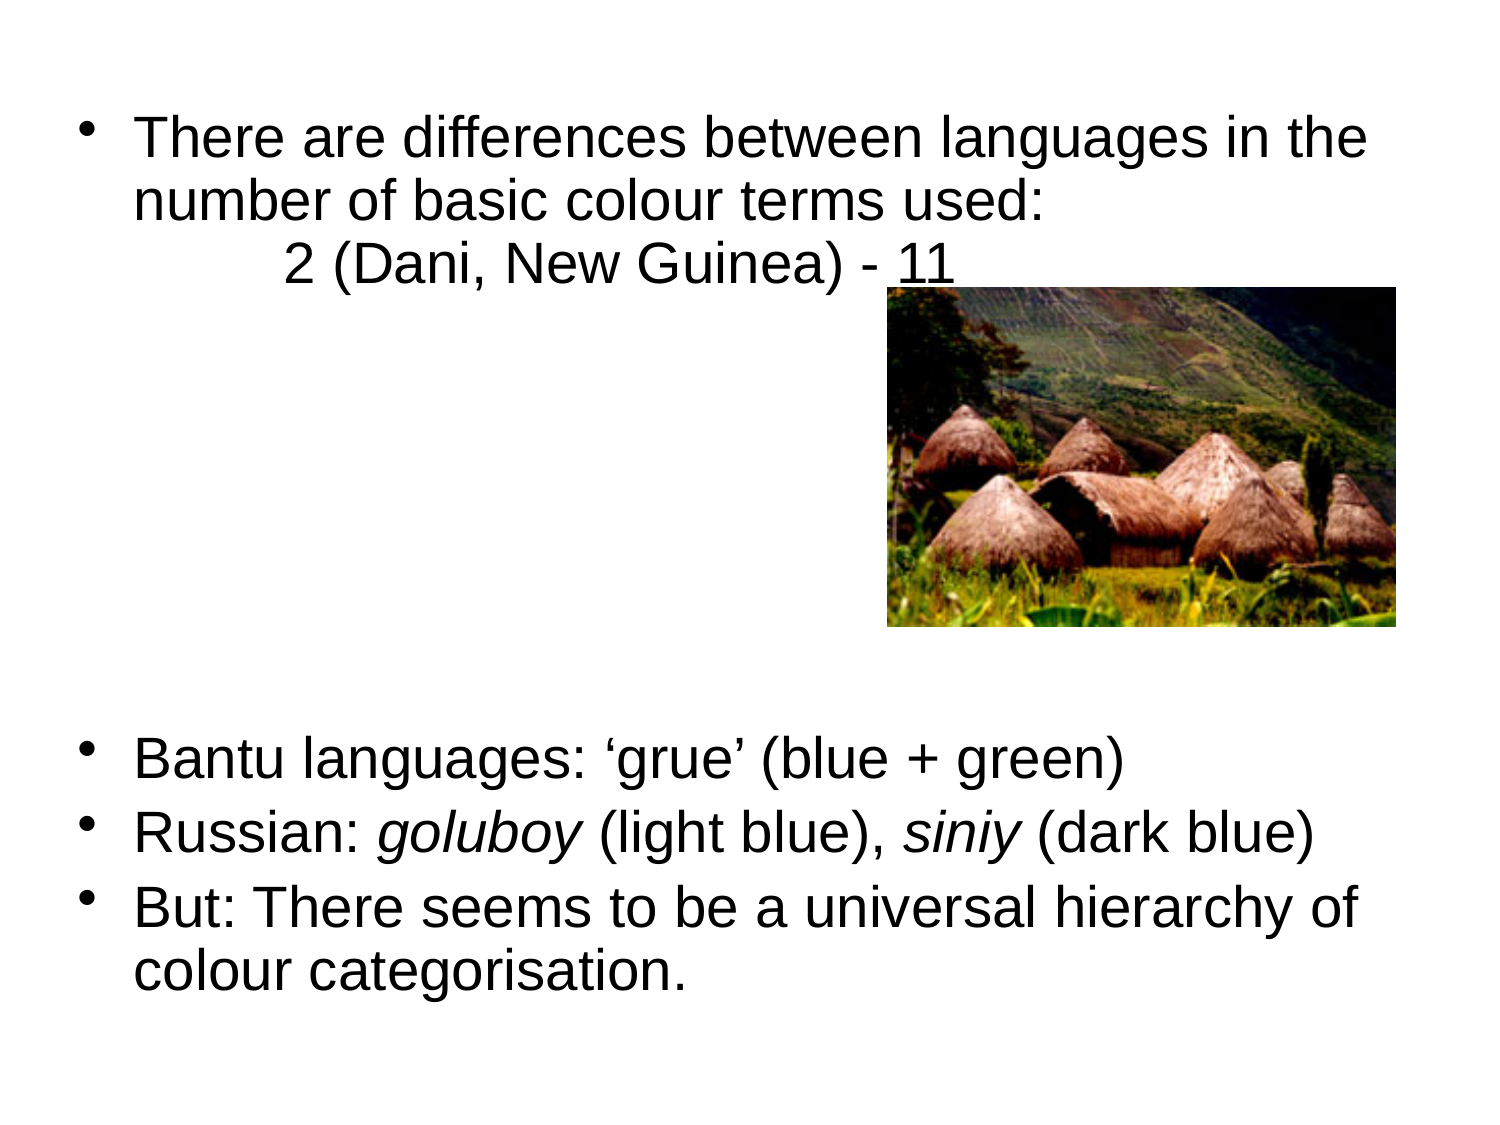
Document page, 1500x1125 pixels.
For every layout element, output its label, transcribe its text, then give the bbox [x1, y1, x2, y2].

picture [887, 287, 1396, 627]
list There are differences between languages in the number of basic colour terms used: 2 (Dani, New Guinea) - 11 Bantu languages: ‘grue’ (blue + green) Russian: goluboy (light blue), siniy (dark blue) But: There seems to be a universal hierarchy of colour categorisation. [62, 99, 1413, 1025]
